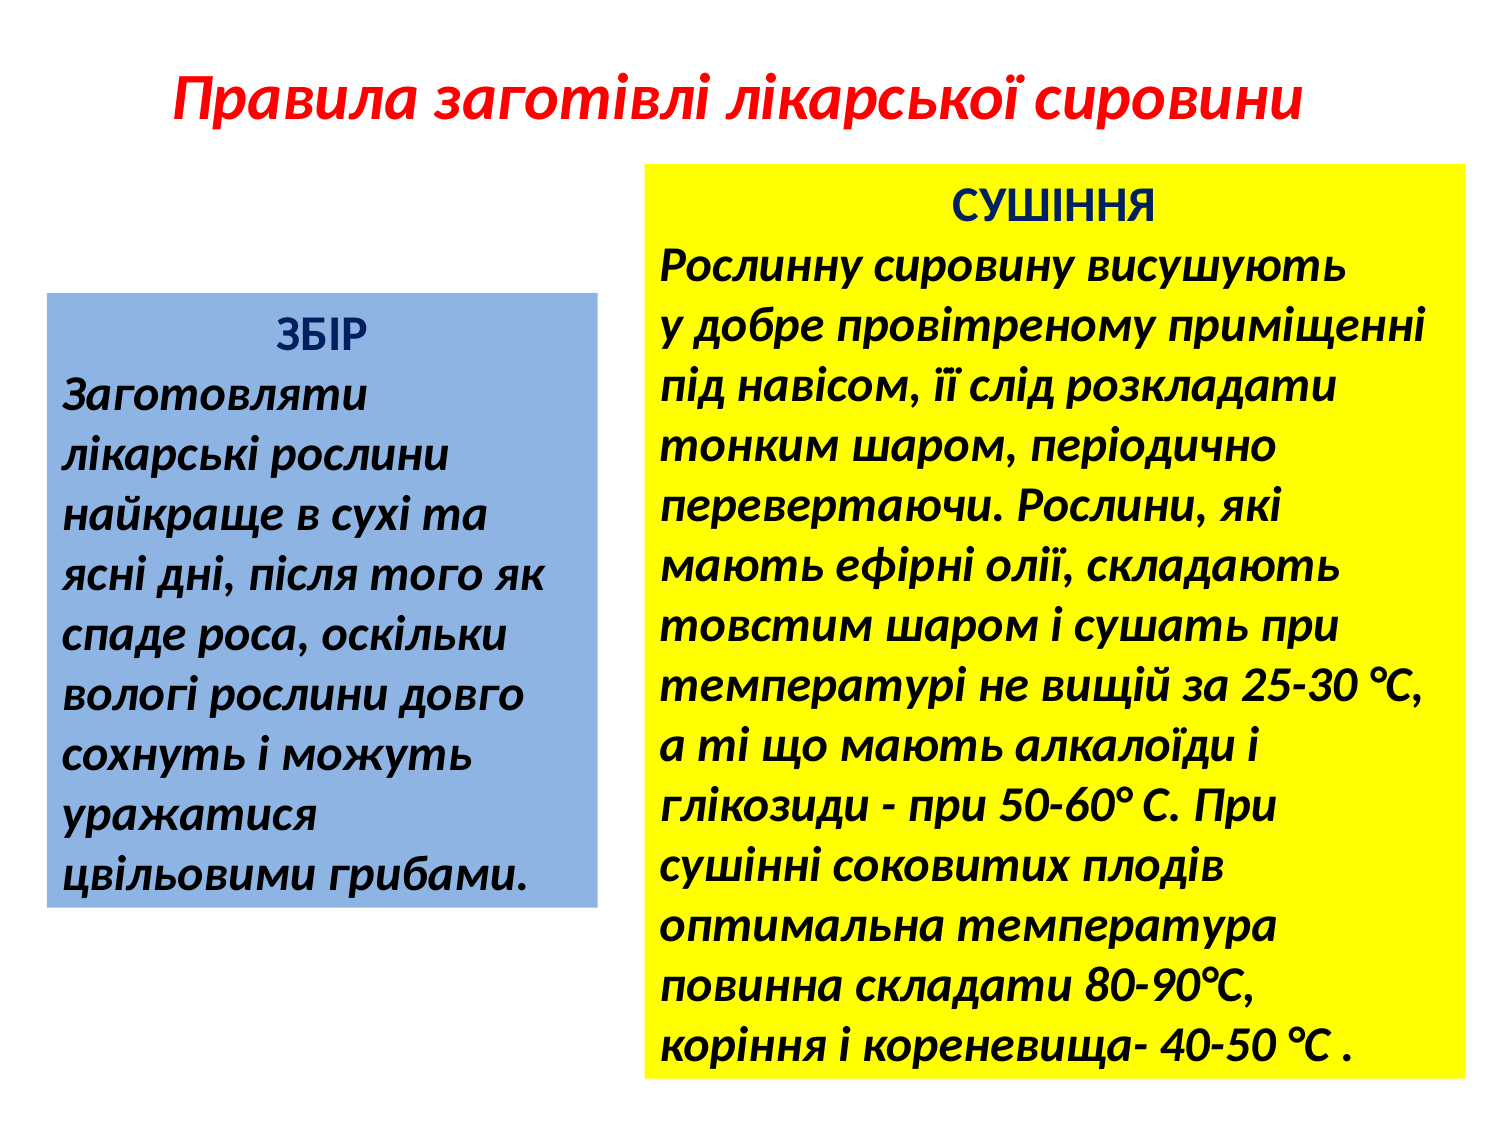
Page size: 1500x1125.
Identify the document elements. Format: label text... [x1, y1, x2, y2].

title Правила заготівлі лікарської сировини [0, 45, 1477, 141]
text_box Збір Заготовляти лікарські рослини найкраще в сухі та ясні дні, після того як спаде роса, оскільки вологі рослини довго сохнуть і можуть уражатися цвільовими грибами. [46, 292, 598, 908]
text_box Сушіння Рослинну сировину висушують у добре провітреному приміщенні під навісом, її слід розкладати тонким шаром, періодично перевертаючи. Рослини, які мають ефірні олії, складають товстим шаром і сушать при температурі не вищій за 25-30 °С, а ті що мають алкалоїди і глікозиди - при 50-60° С. При сушінні соковитих плодів оптимальна температура повинна складати 80-90°С, коріння і кореневища- 40-50 °С . [644, 163, 1465, 1079]
